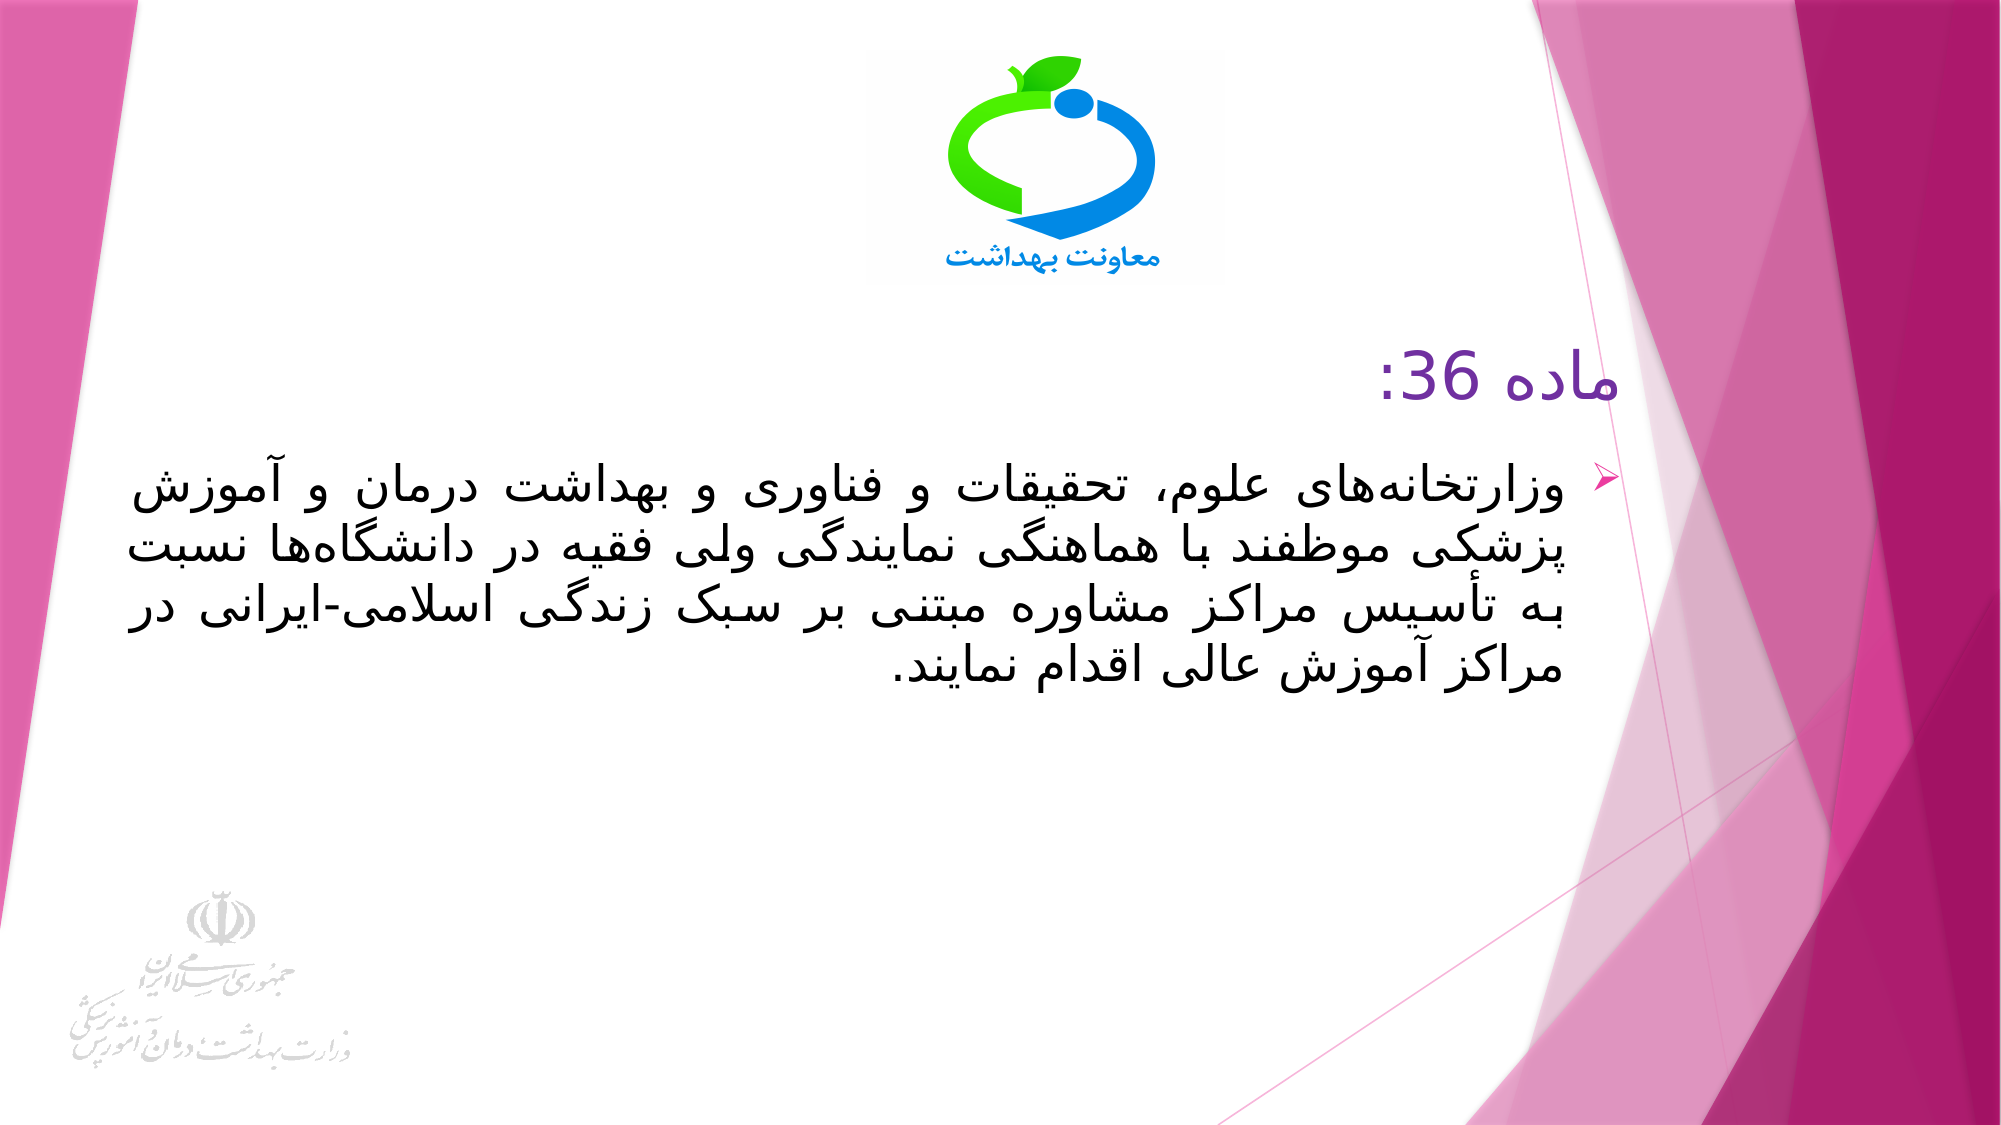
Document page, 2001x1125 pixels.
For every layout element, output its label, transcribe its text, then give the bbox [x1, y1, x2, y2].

title ماده 36: [137, 326, 1638, 421]
subtitle وزارتخانه‌های علوم، تحقیقات و فناوری و بهداشت درمان و آموزش پزشکی موظفند با هماهنگی نمایندگی ولی فقیه در دانشگاه‌ها نسبت به تأسیس مراکز مشاوره مبتنی بر سبک زندگی اسلامی-ایرانی در مراکز آموزش عالی اقدام نمایند. [108, 444, 1638, 787]
picture [866, 50, 1225, 285]
